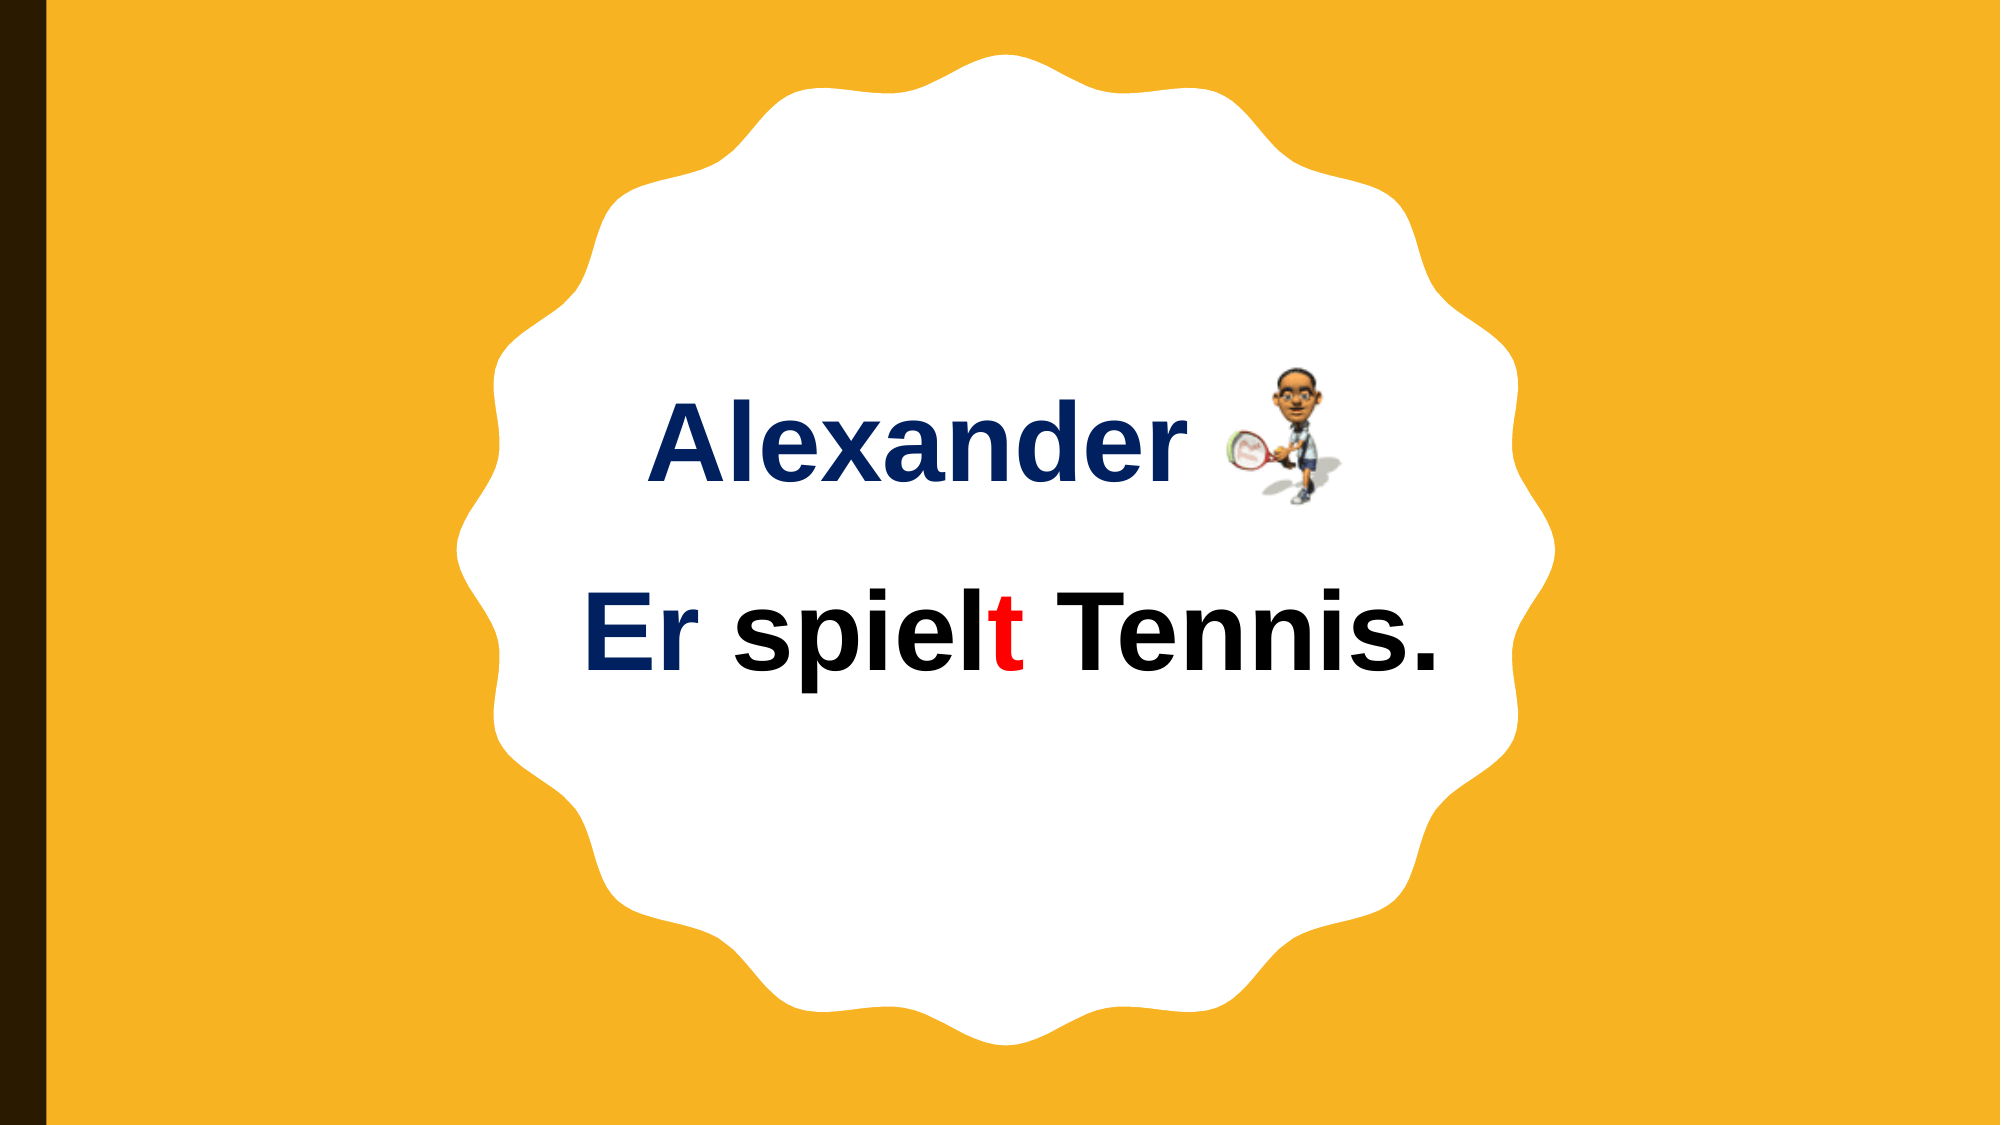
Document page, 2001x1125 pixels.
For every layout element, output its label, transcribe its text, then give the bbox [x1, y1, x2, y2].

picture [1207, 348, 1371, 512]
text_box Er spielt Tennis. [566, 550, 1488, 701]
text_box Alexander [630, 361, 1205, 512]
